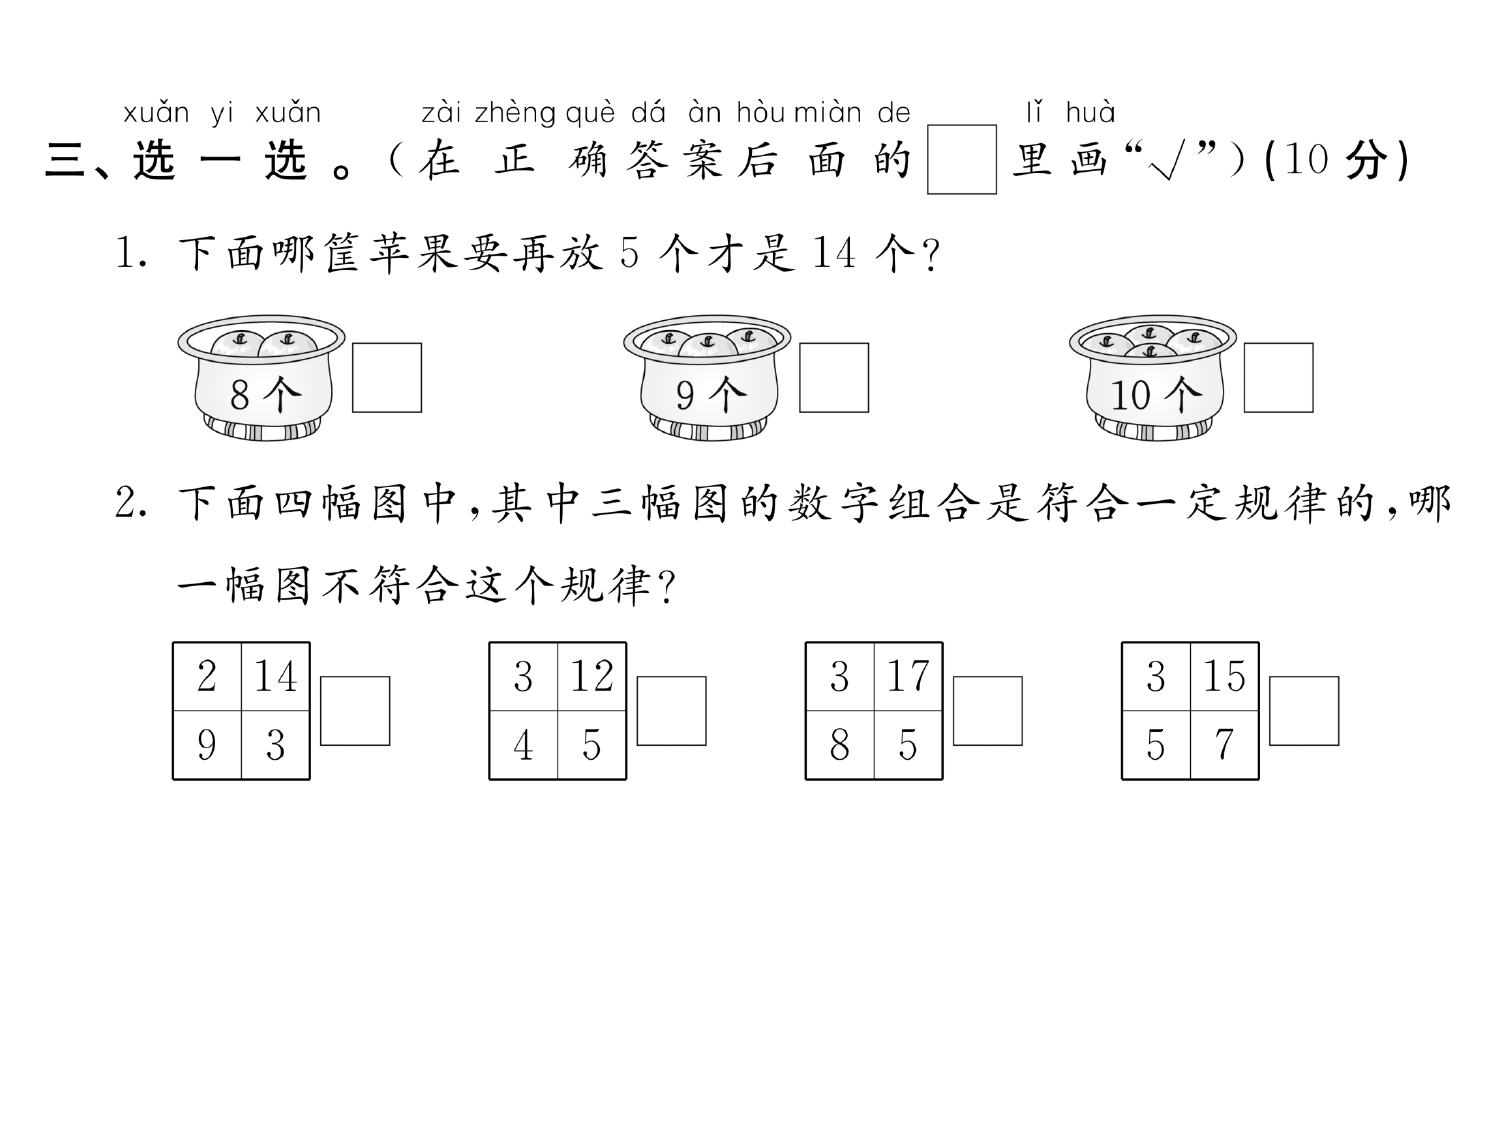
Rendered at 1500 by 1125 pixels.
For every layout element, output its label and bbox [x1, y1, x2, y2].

picture [41, 89, 1459, 788]
